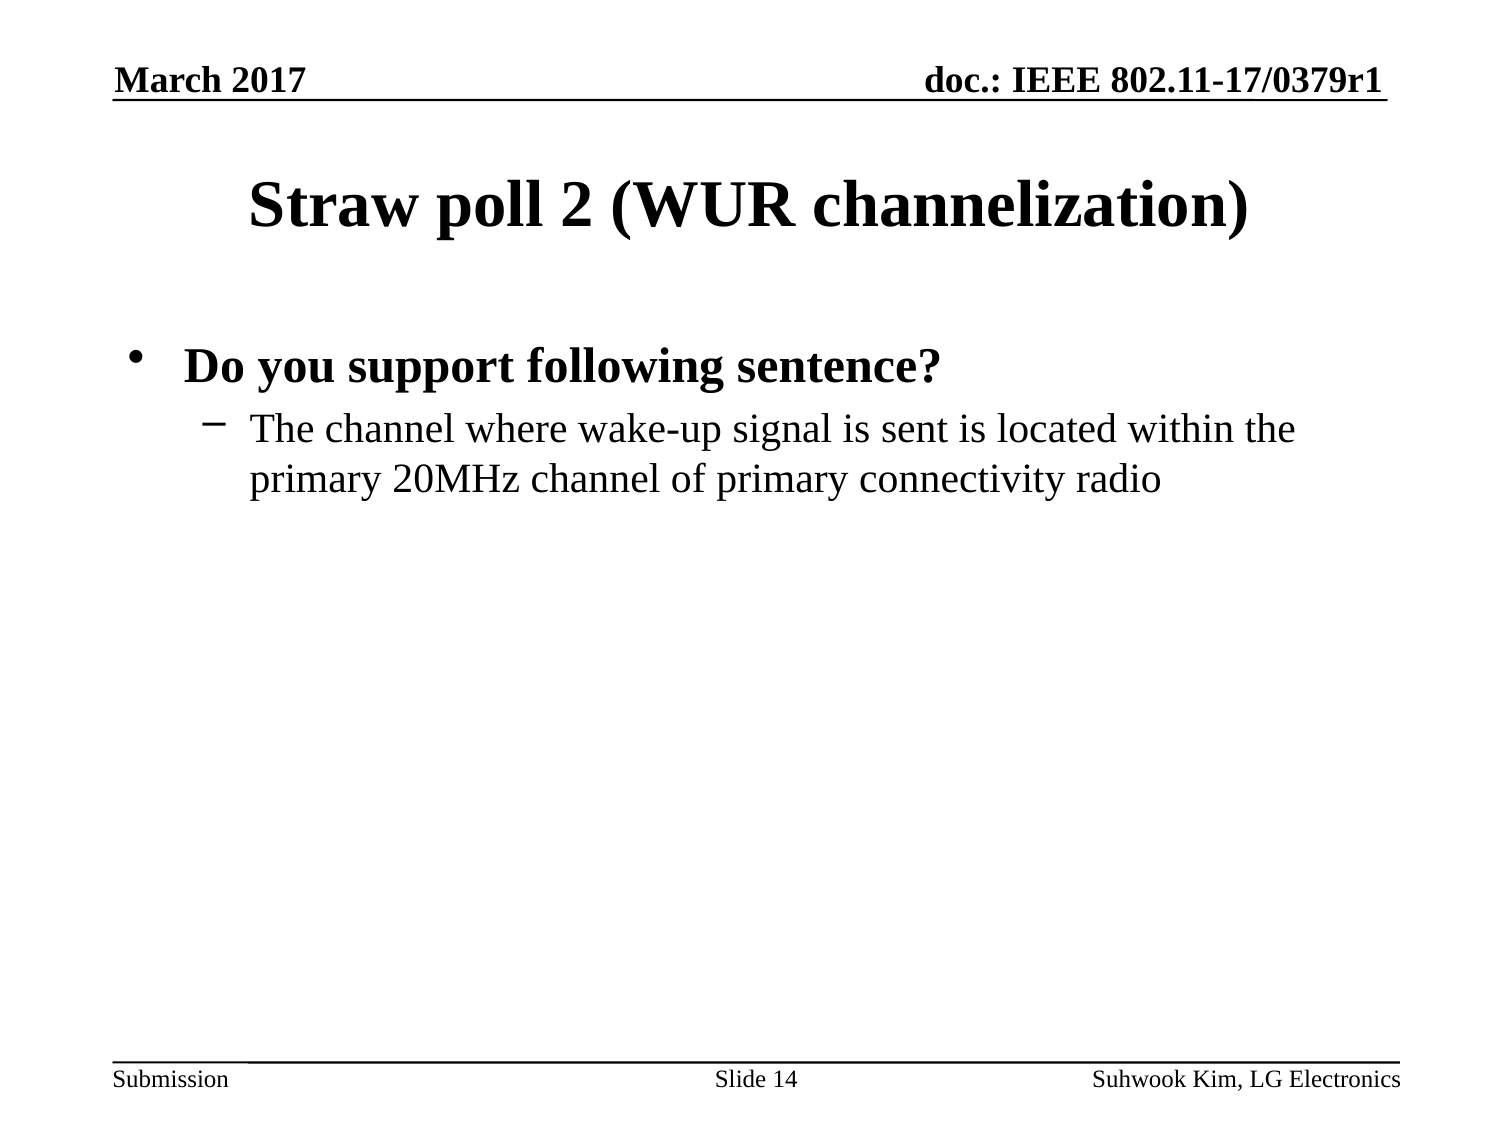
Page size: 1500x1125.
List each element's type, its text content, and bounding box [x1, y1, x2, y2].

list Do you support following sentence? The channel where wake-up signal is sent is located within the primary 20MHz channel of primary connectivity radio [112, 324, 1388, 1001]
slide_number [114, 54, 309, 101]
title Straw poll 2 (WUR channelization) [112, 112, 1388, 288]
slide_number Slide 14 [712, 1061, 800, 1093]
footer Suhwook Kim, LG Electronics [1088, 1061, 1402, 1093]
